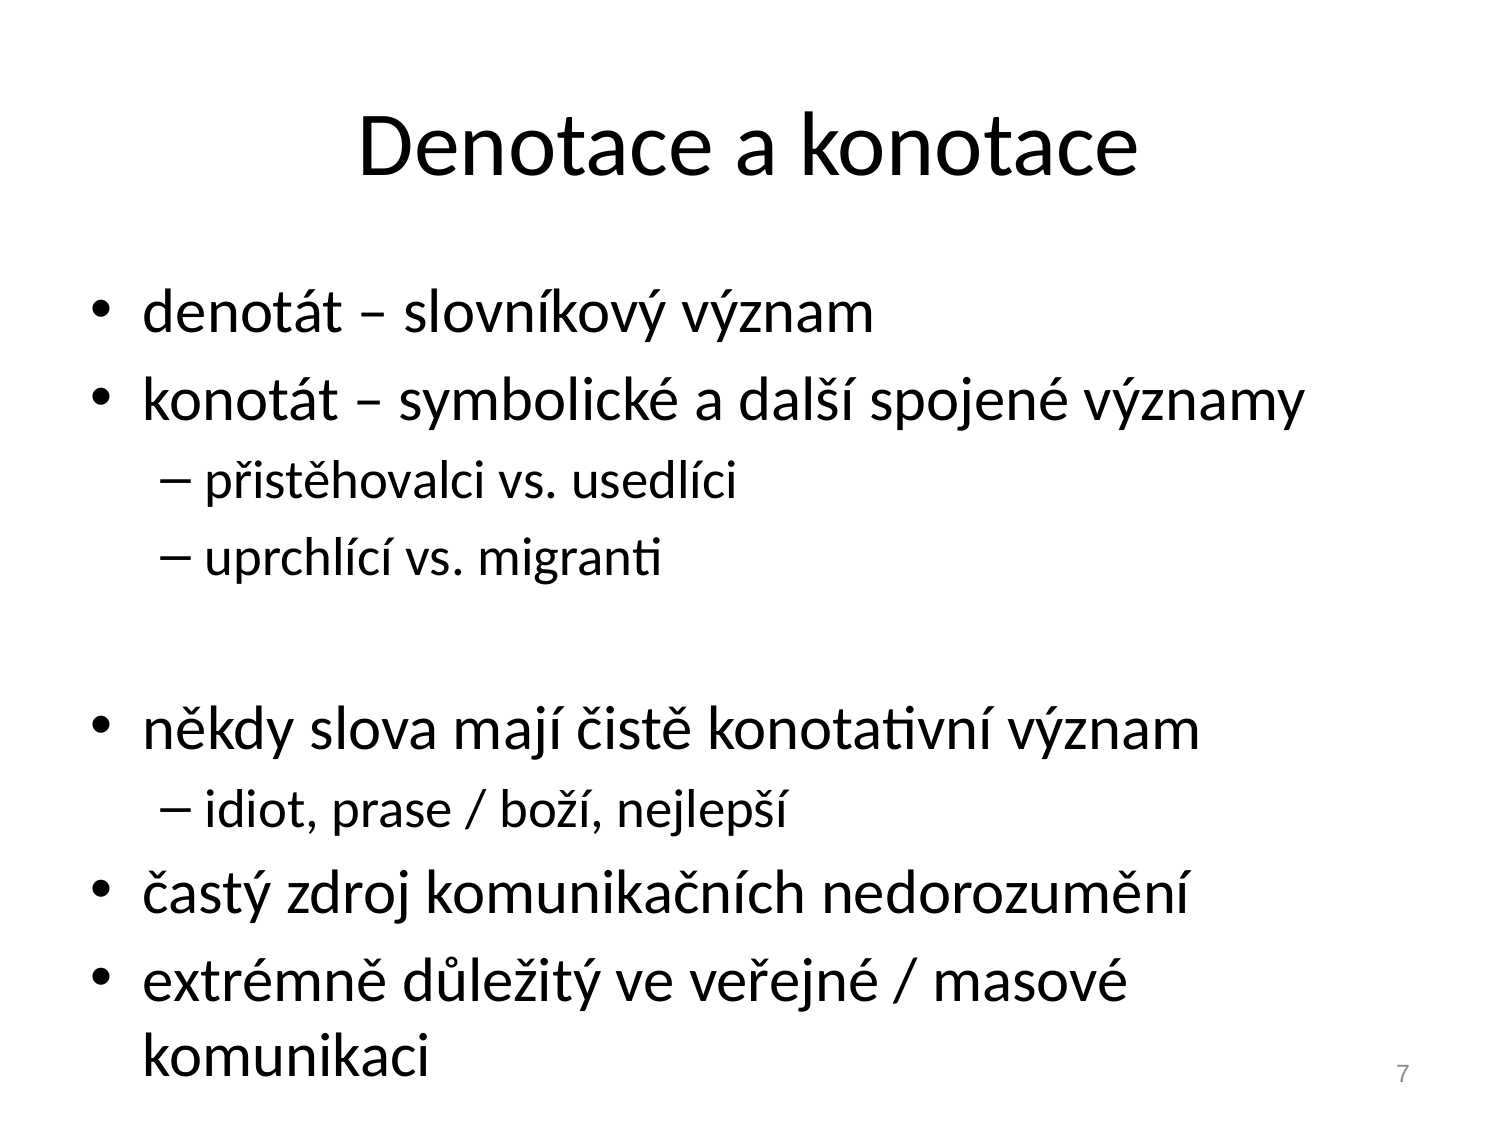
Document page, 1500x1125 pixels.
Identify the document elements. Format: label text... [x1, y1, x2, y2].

slide_number 7 [1074, 1042, 1425, 1103]
list denotát – slovníkový význam konotát – symbolické a další spojené významy přistěhovalci vs. usedlíci uprchlící vs. migranti někdy slova mají čistě konotativní význam idiot, prase / boží, nejlepší častý zdroj komunikačních nedorozumění extrémně důležitý ve veřejné / masové komunikaci [75, 262, 1425, 1103]
title Denotace a konotace [75, 45, 1425, 233]
